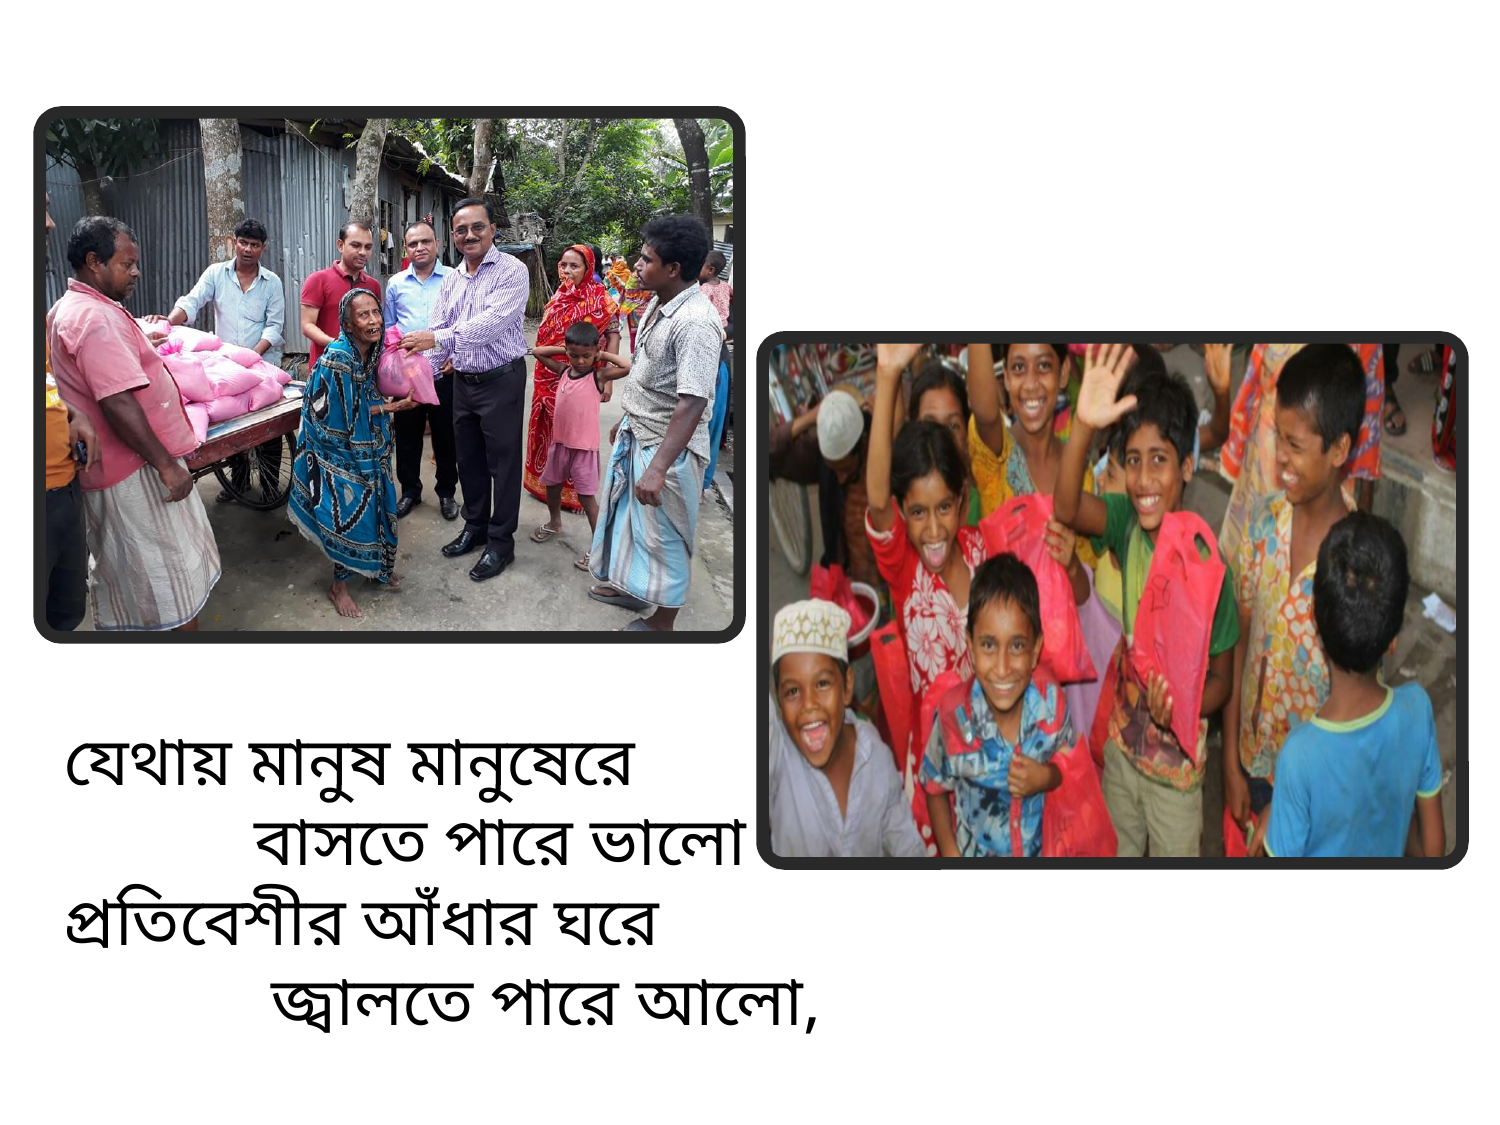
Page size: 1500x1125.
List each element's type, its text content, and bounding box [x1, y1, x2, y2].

picture [762, 337, 1463, 864]
text_box যেথায় মানুষ মানুষেরে বাসতে পারে ভালো প্রতিবেশীর আঁধার ঘরে জ্বালতে পারে আলো, [50, 711, 913, 1047]
picture [39, 112, 740, 638]
